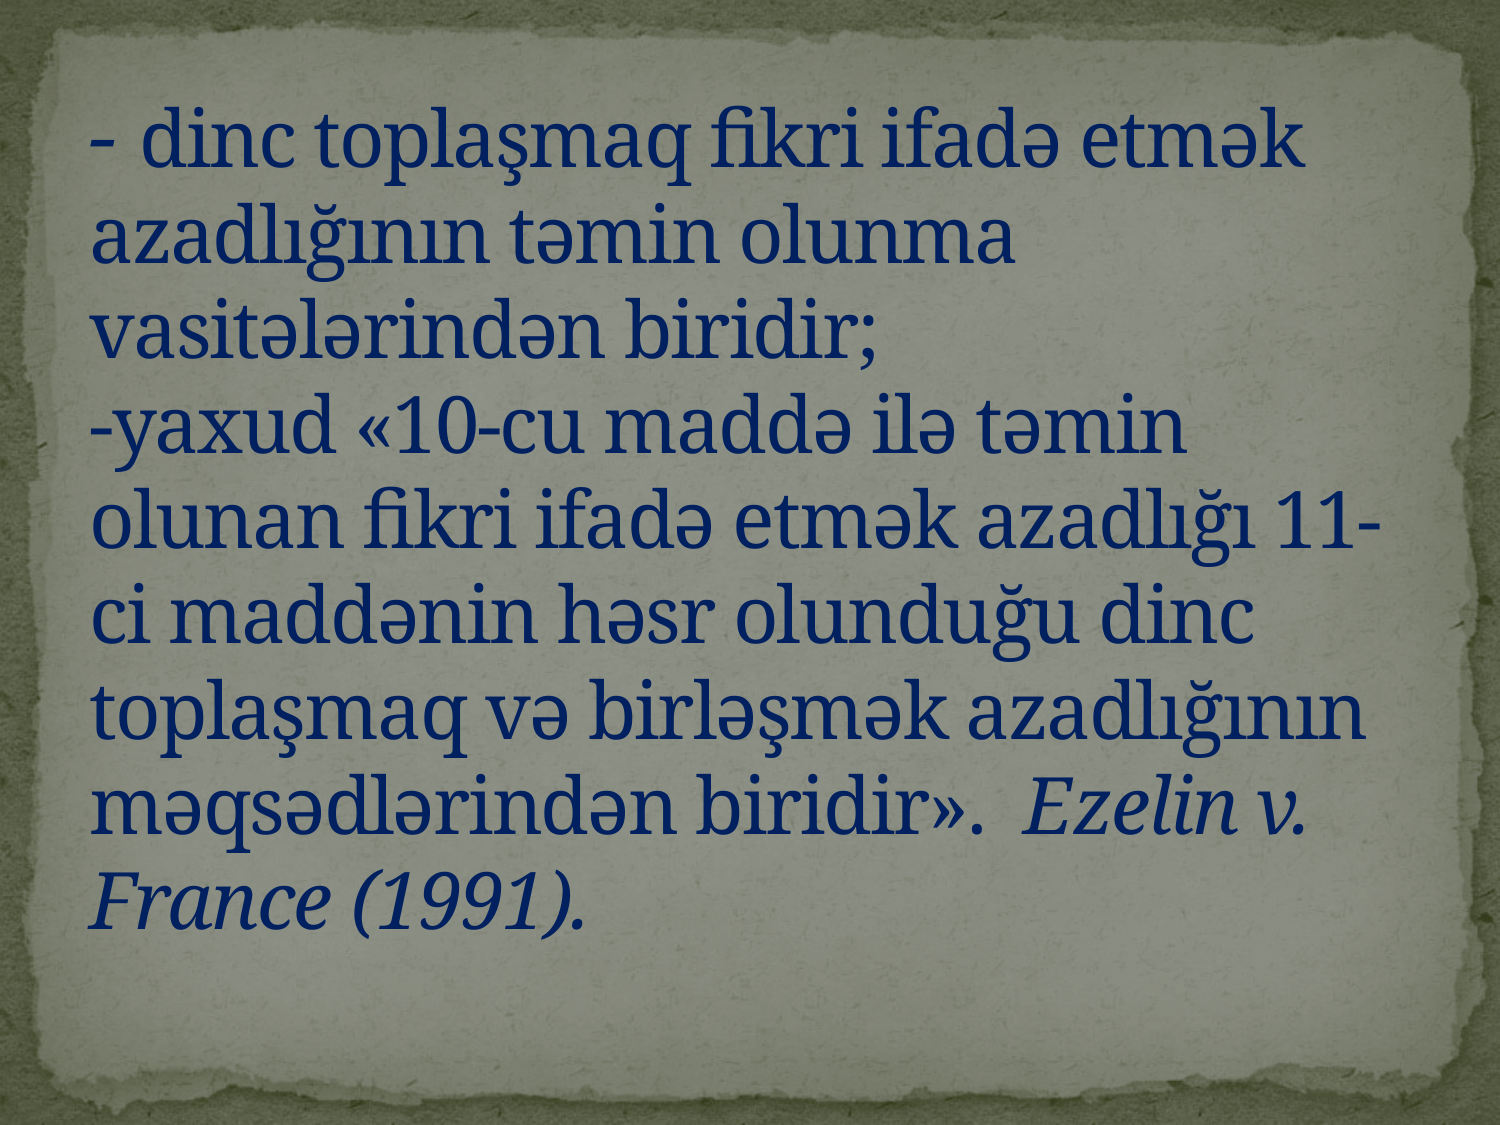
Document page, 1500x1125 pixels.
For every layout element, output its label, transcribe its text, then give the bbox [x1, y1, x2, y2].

title - dinc toplaşmaq fikri ifadə etmək azadlığının təmin olunma vasitələrindən biridir; -yaxud «10-cu maddə ilə təmin olunan fikri ifadə etmək azadlığı 11-ci maddənin həsr olunduğu dinc toplaşmaq və birləşmək azadlığının məqsədlərindən biridir». Ezelin v. France (1991). [74, 24, 1425, 1035]
